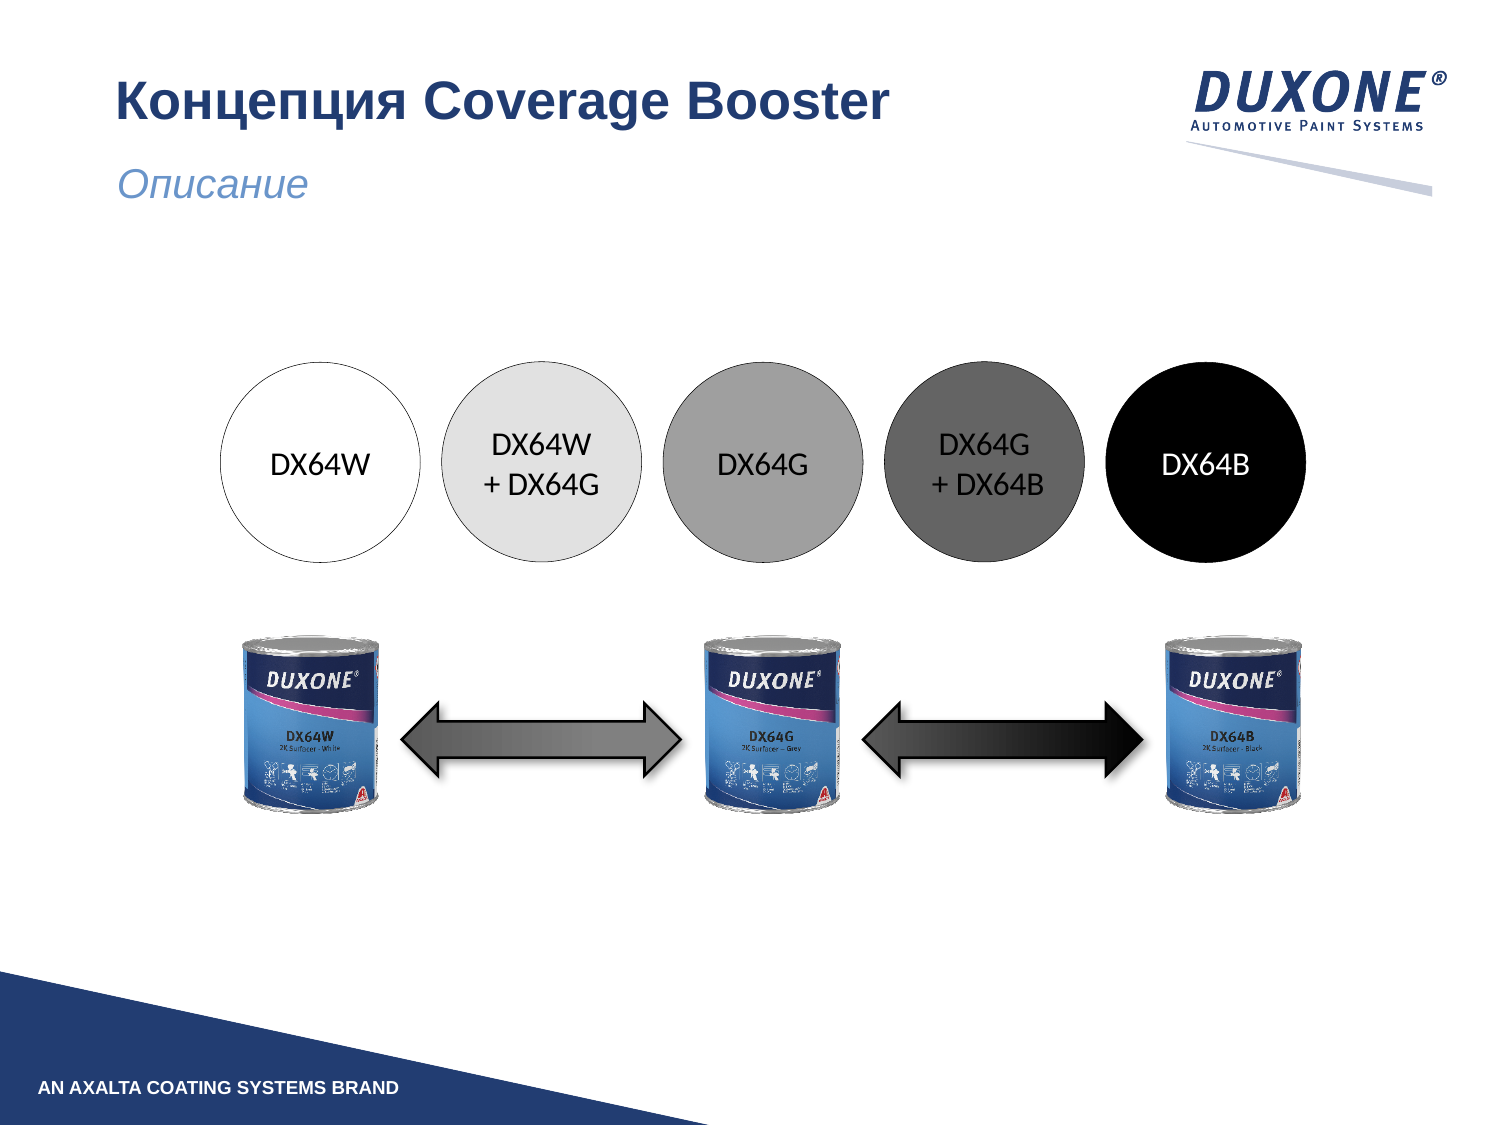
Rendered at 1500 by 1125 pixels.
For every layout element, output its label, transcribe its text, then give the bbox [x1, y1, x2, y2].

title Концепция Coverage Booster [100, 0, 1282, 138]
text_box [406, 698, 675, 781]
picture [0, 0, 1500, 1125]
text_box DX64B [1105, 362, 1306, 563]
list Описание [101, 149, 1483, 232]
text_box DX64W [220, 362, 421, 563]
text_box DX64W + DX64G [441, 361, 642, 562]
text_box DX64G + DX64B [884, 361, 1085, 562]
text_box [868, 698, 1136, 781]
text_box DX64G [663, 362, 864, 563]
